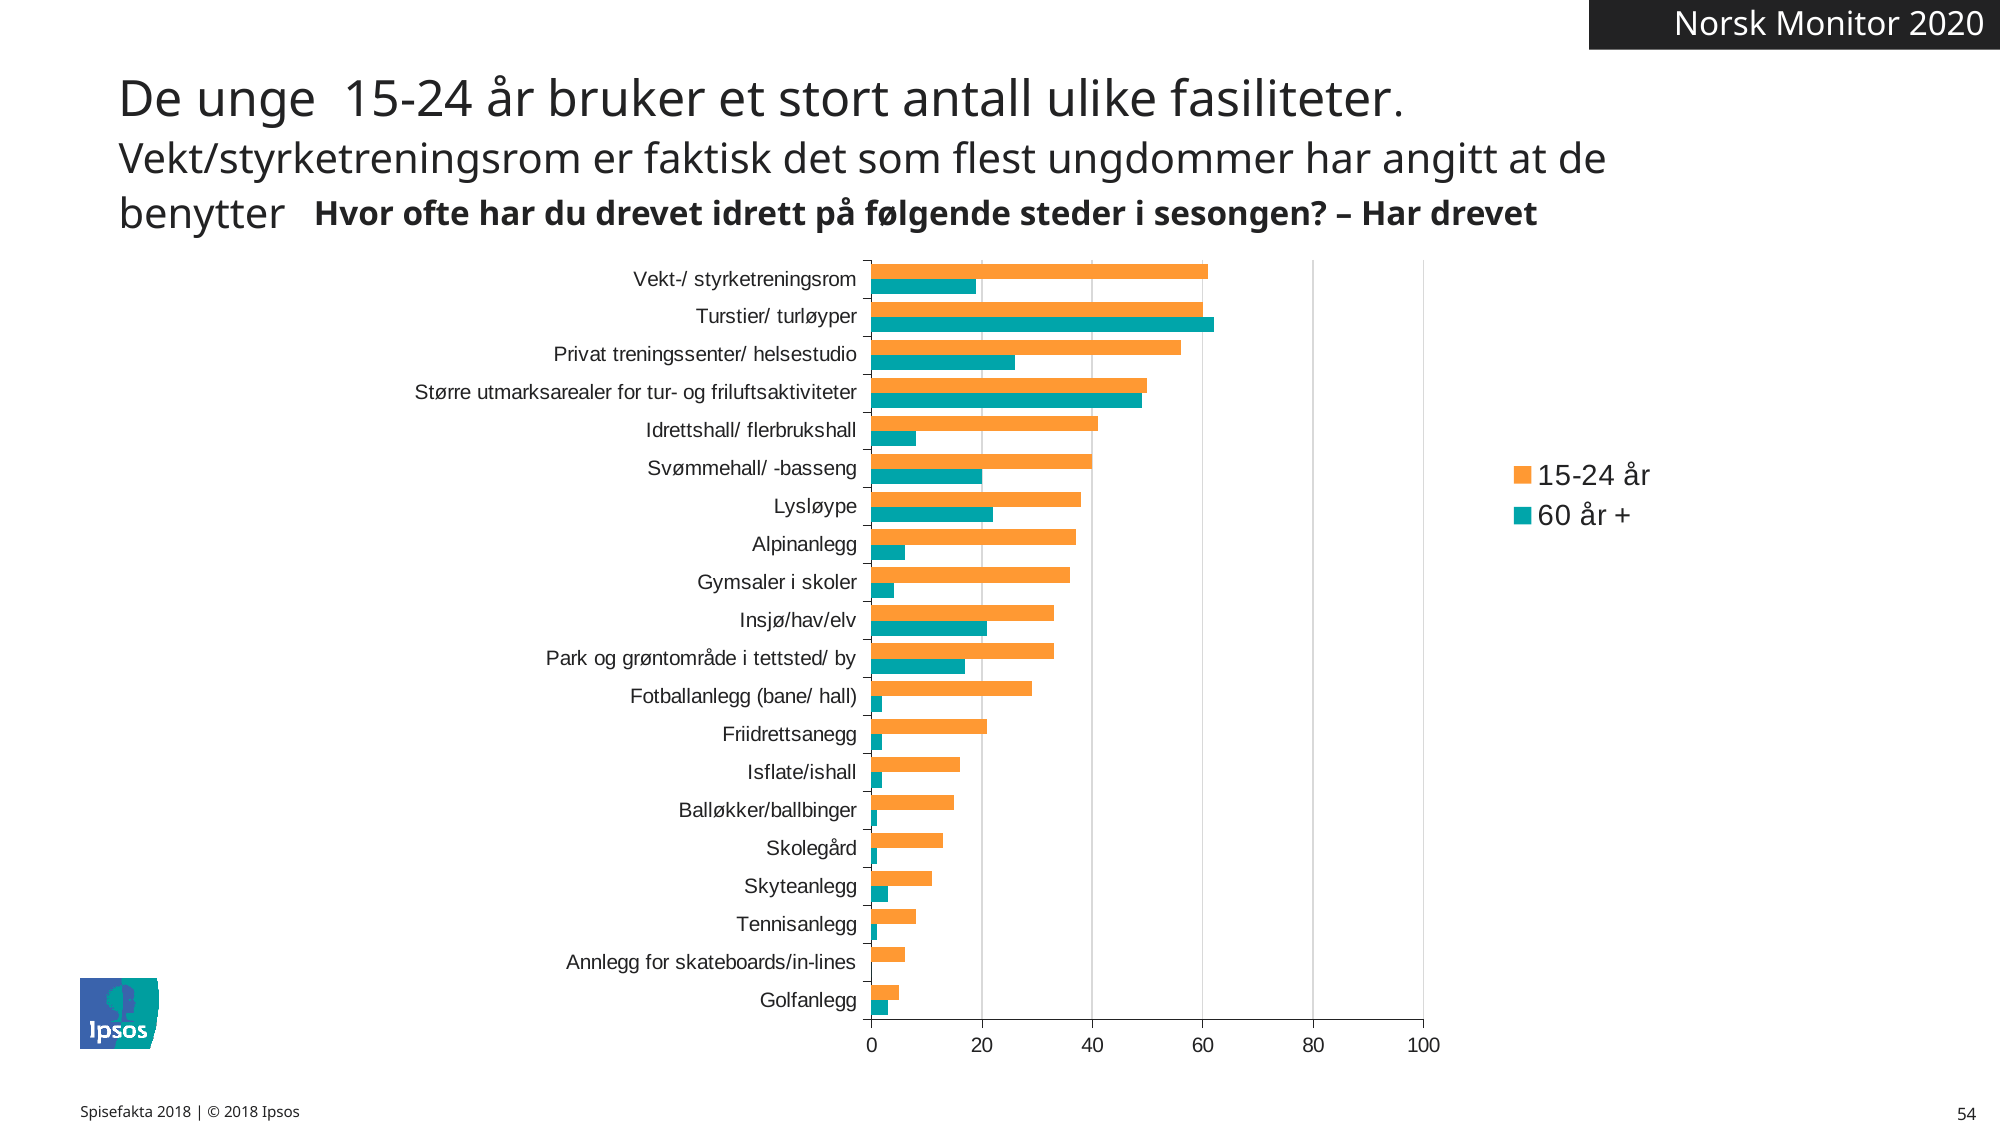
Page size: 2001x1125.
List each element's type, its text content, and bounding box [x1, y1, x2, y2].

text_box Norsk Monitor 2020 [1589, 0, 2000, 50]
picture [80, 978, 168, 1049]
chart [220, 214, 1706, 1095]
text_box De unge 15-24 år bruker et stort antall ulike fasiliteter. Vekt/styrketreningsrom er faktisk det som flest ungdommer har angitt at de benytter [102, 52, 1780, 245]
